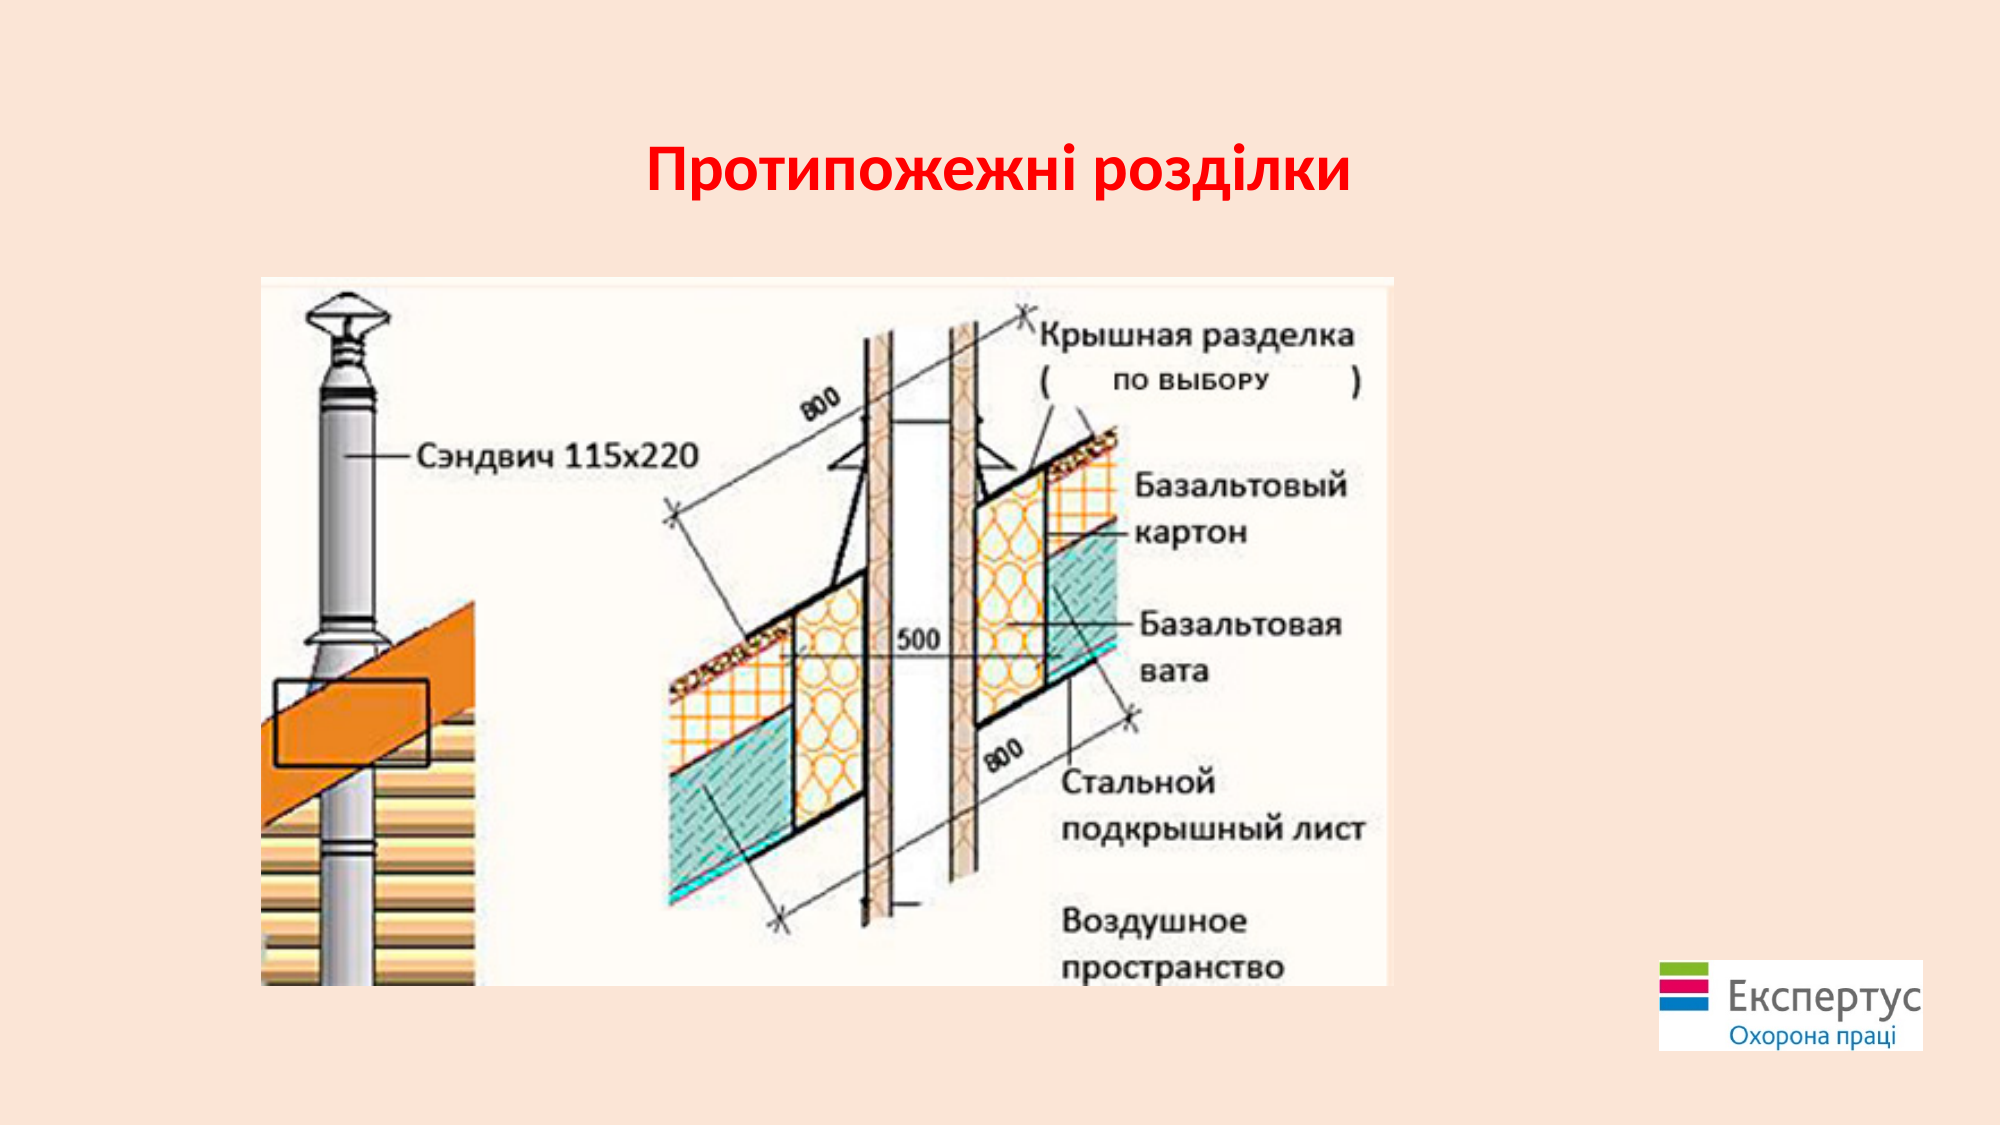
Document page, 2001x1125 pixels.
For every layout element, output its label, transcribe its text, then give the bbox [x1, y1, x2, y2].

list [261, 277, 1394, 986]
title Протипожежні розділки [137, 59, 1863, 278]
picture [1659, 960, 1923, 1051]
